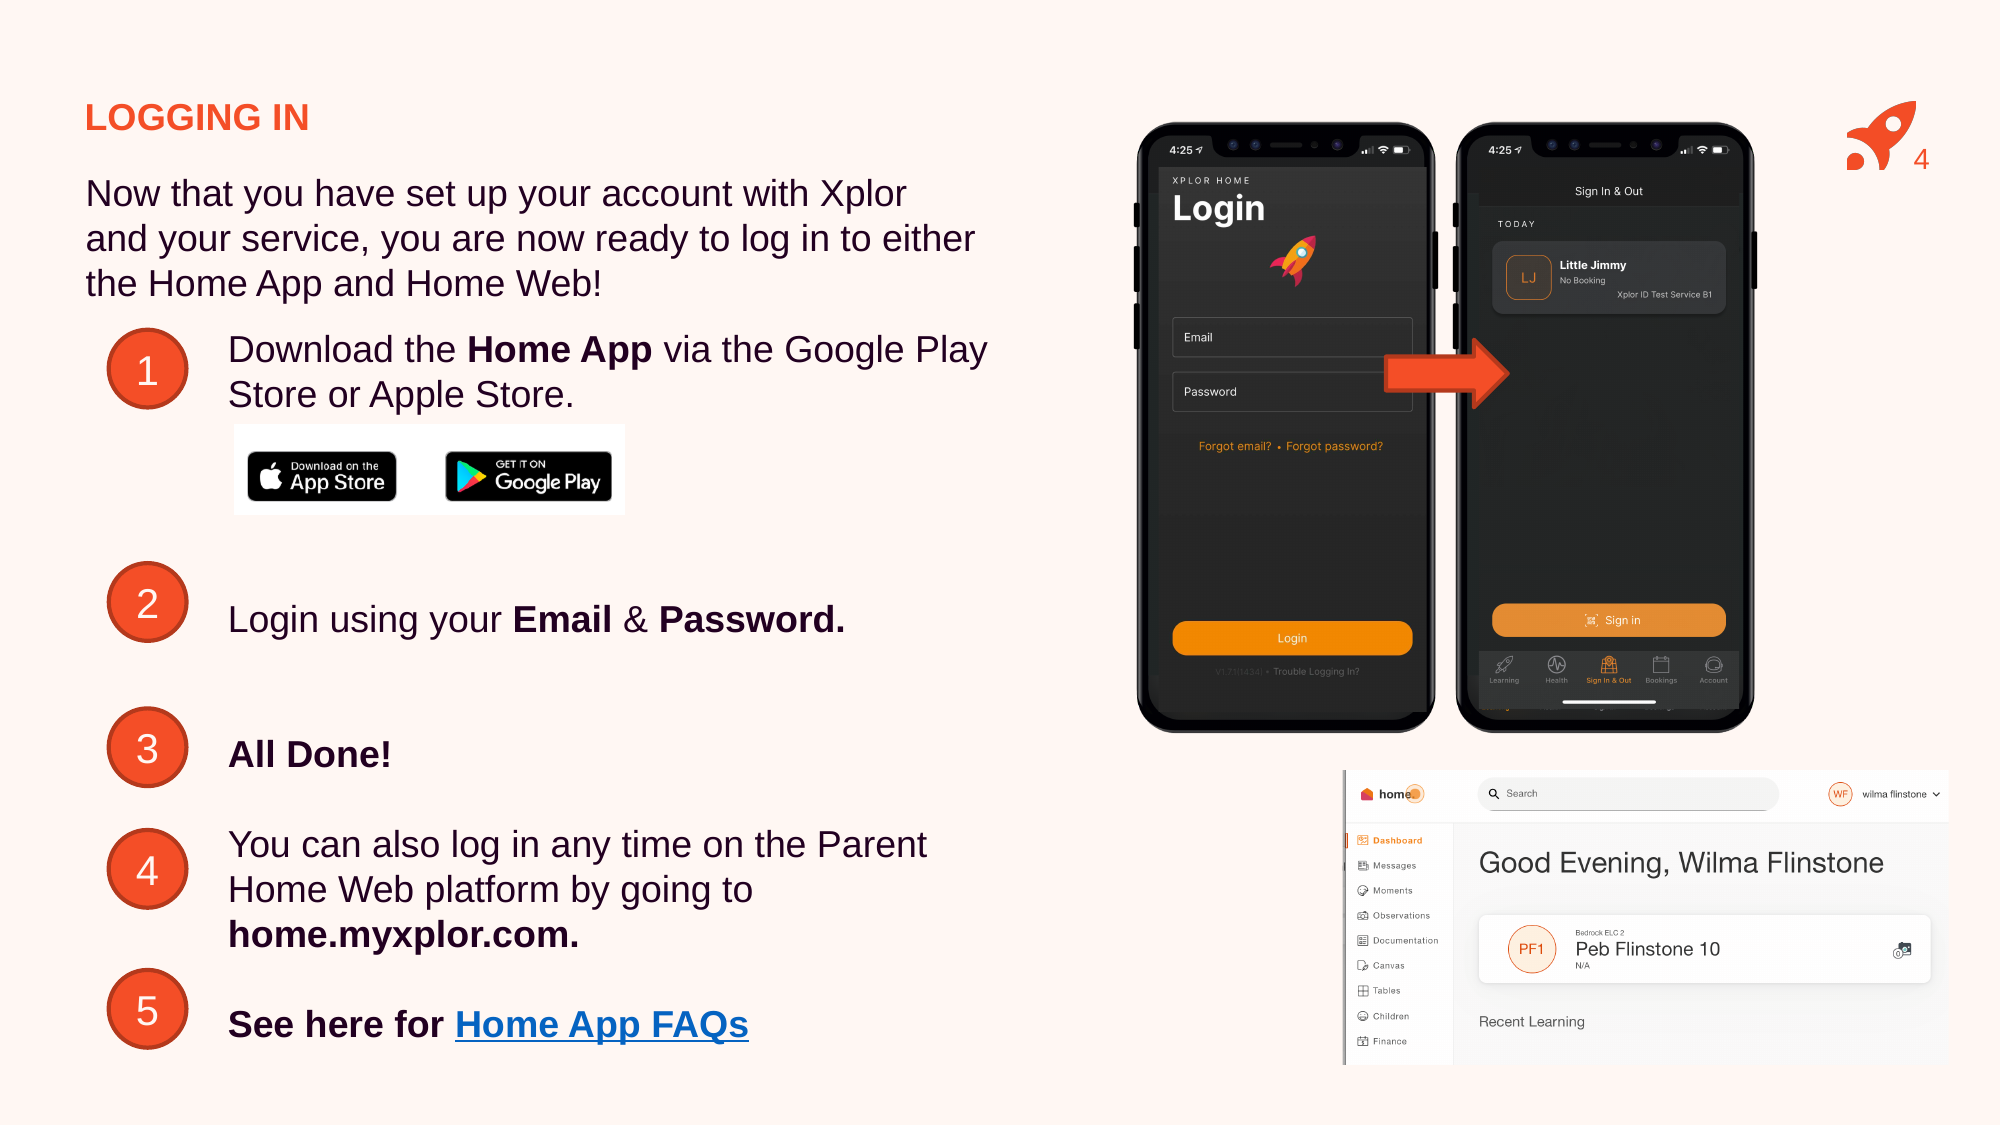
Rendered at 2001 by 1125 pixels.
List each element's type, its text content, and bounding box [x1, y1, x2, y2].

picture [1847, 101, 1916, 170]
slide_number 4 [1913, 143, 1984, 172]
picture [1342, 770, 1949, 1066]
text_box Download the Home App via the Google Play Store or Apple Store. Login using your Email & Password. All Done! You can also log in any time on the Parent Home Web platform by going to home.myxplor.com. See here for Home App FAQs [228, 325, 992, 1046]
text_box Now that you have set up your account with Xplor and your service, you are now ready to log in to either the Home App and Home Web! [85, 169, 977, 299]
text_box 1 [106, 327, 189, 410]
text_box 3 [106, 706, 189, 789]
text_box 4 [106, 827, 189, 910]
title LOGGING IN [84, 92, 1674, 131]
text_box 2 [106, 560, 189, 643]
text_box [1301, 107, 1908, 748]
picture [234, 423, 625, 516]
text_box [982, 107, 1300, 748]
text_box 5 [106, 967, 189, 1050]
